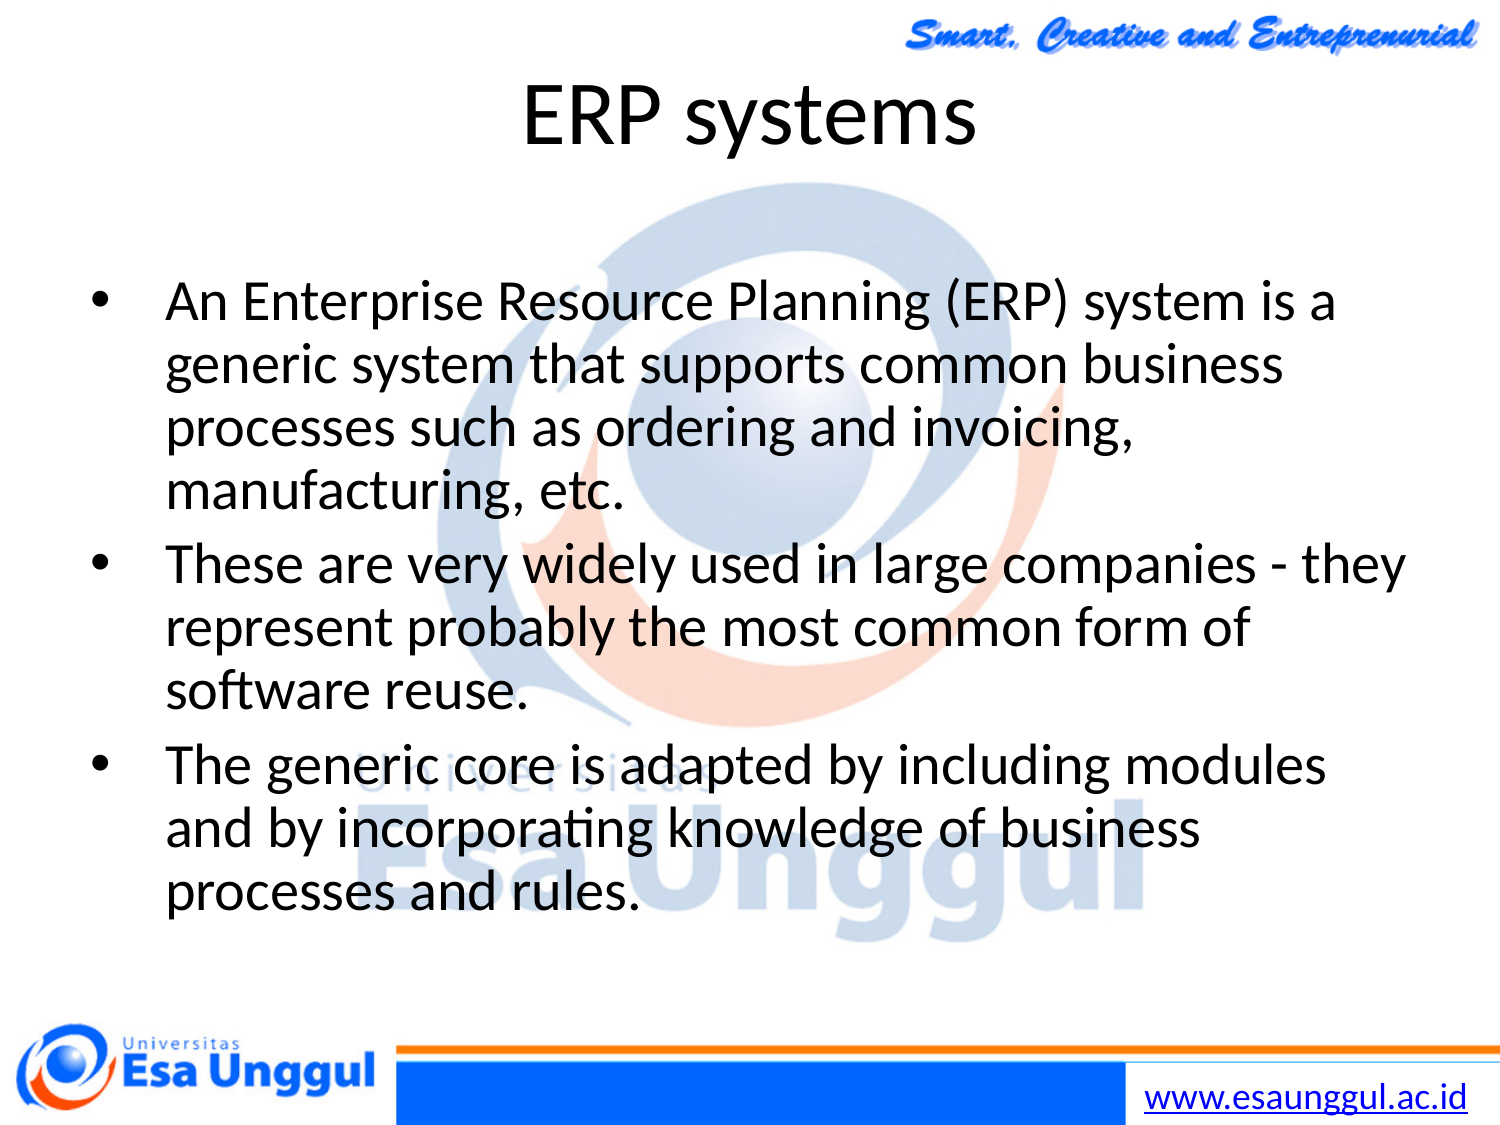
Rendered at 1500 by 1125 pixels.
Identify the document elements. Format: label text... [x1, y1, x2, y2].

picture [0, 0, 1500, 1125]
list An Enterprise Resource Planning (ERP) system is a generic system that supports common business processes such as ordering and invoicing, manufacturing, etc. These are very widely used in large companies - they represent probably the most common form of software reuse. The generic core is adapted by including modules and by incorporating knowledge of business processes and rules. [75, 262, 1425, 1005]
title ERP systems [75, 45, 1425, 233]
